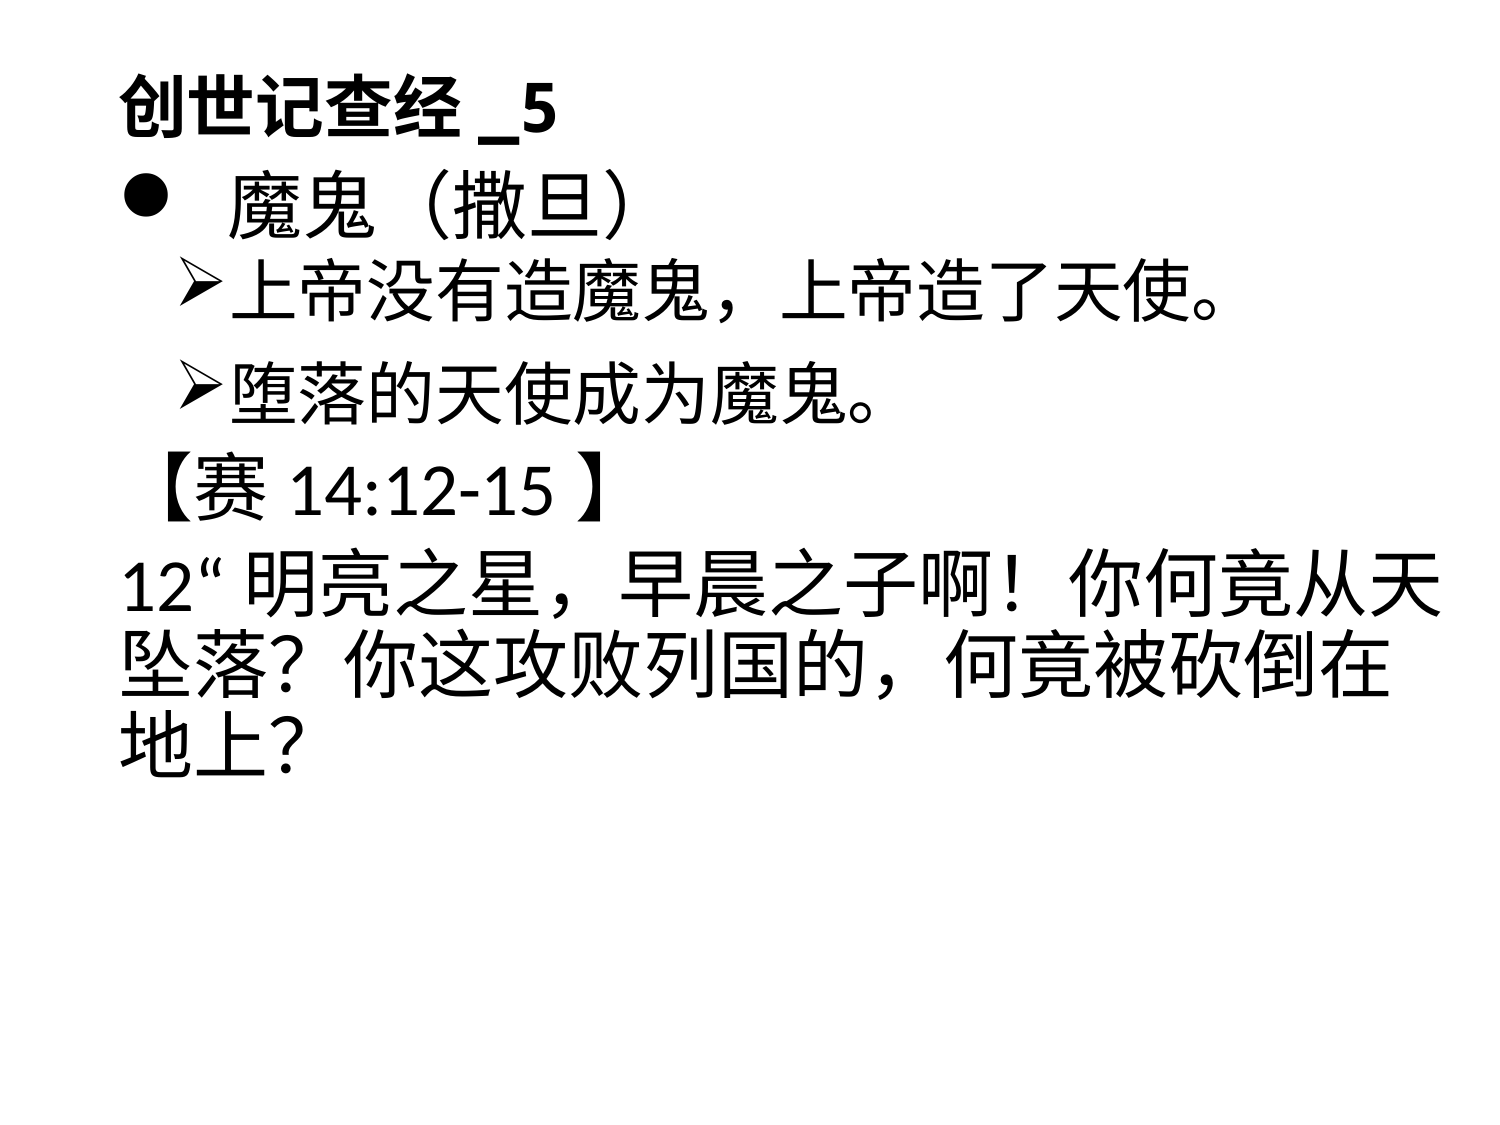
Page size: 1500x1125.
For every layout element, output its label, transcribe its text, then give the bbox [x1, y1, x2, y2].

list 魔鬼（撒旦） 上帝没有造魔鬼，上帝造了天使。 堕落的天使成为魔鬼。 【赛14:12-15】 12“明亮之星，早晨之子啊！你何竟从天坠落？你这攻败列国的，何竟被砍倒在地上？ [103, 160, 1483, 1106]
title 创世记查经_5 [103, 59, 1397, 160]
